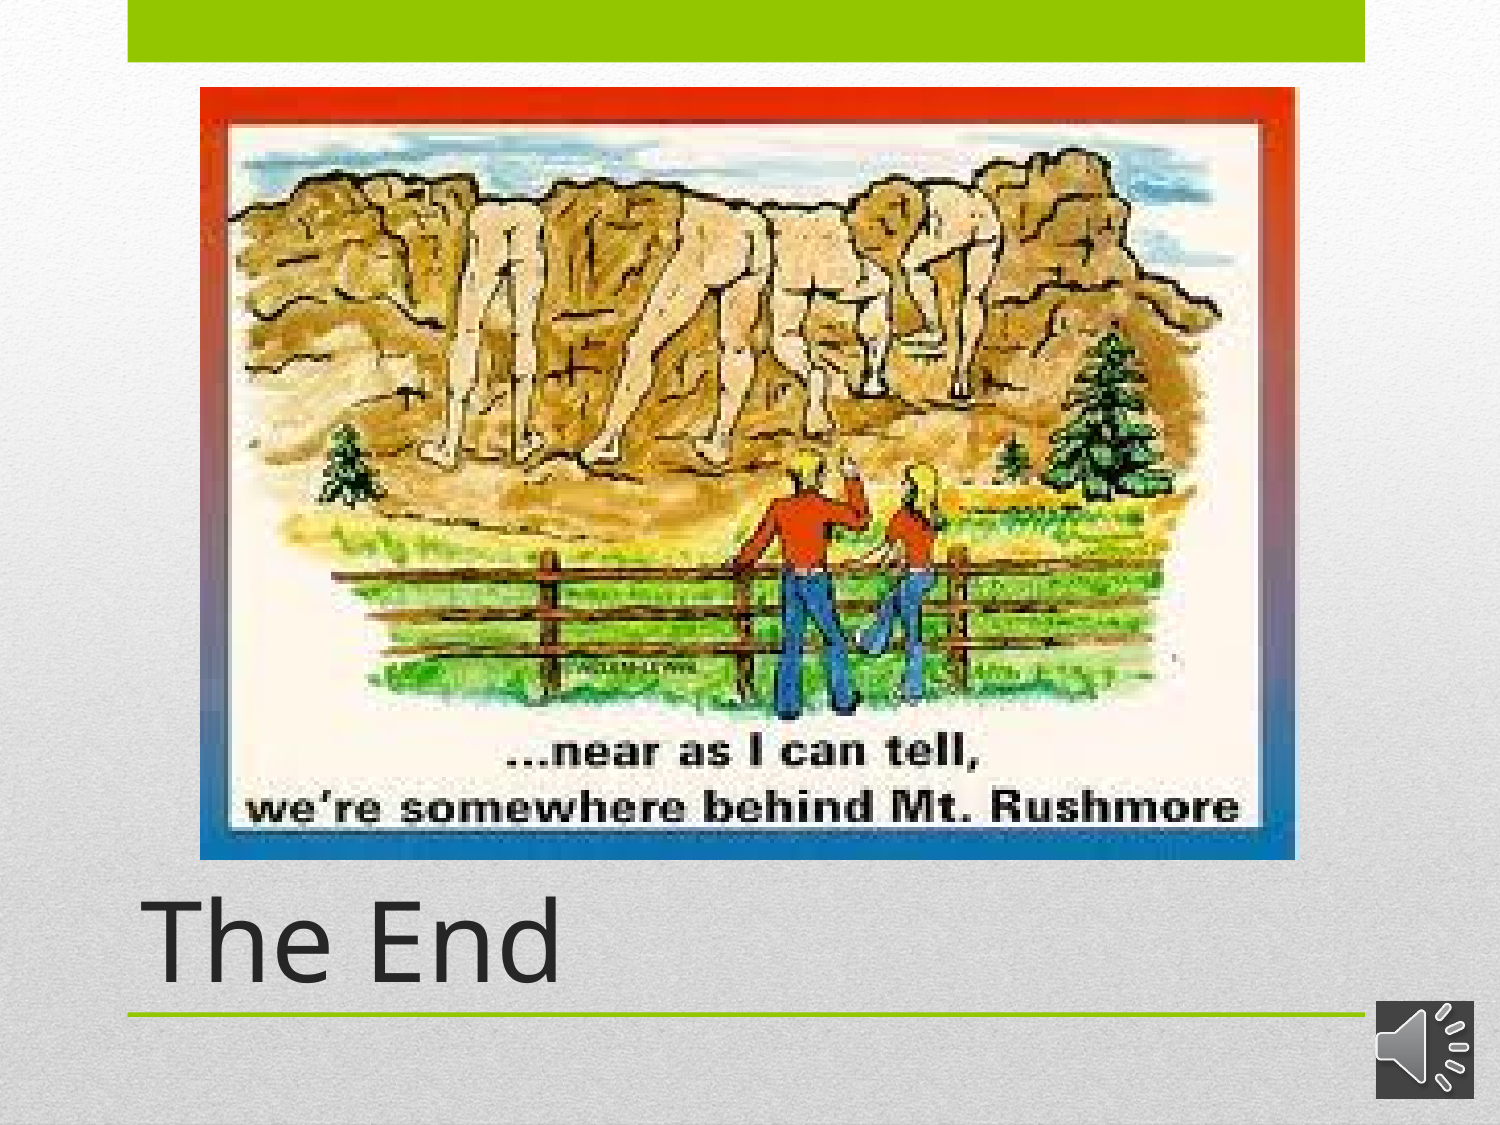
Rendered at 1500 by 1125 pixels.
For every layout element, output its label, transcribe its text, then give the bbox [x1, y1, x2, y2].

picture [199, 86, 1301, 860]
title The End [125, 750, 1238, 1013]
picture [1374, 999, 1476, 1101]
